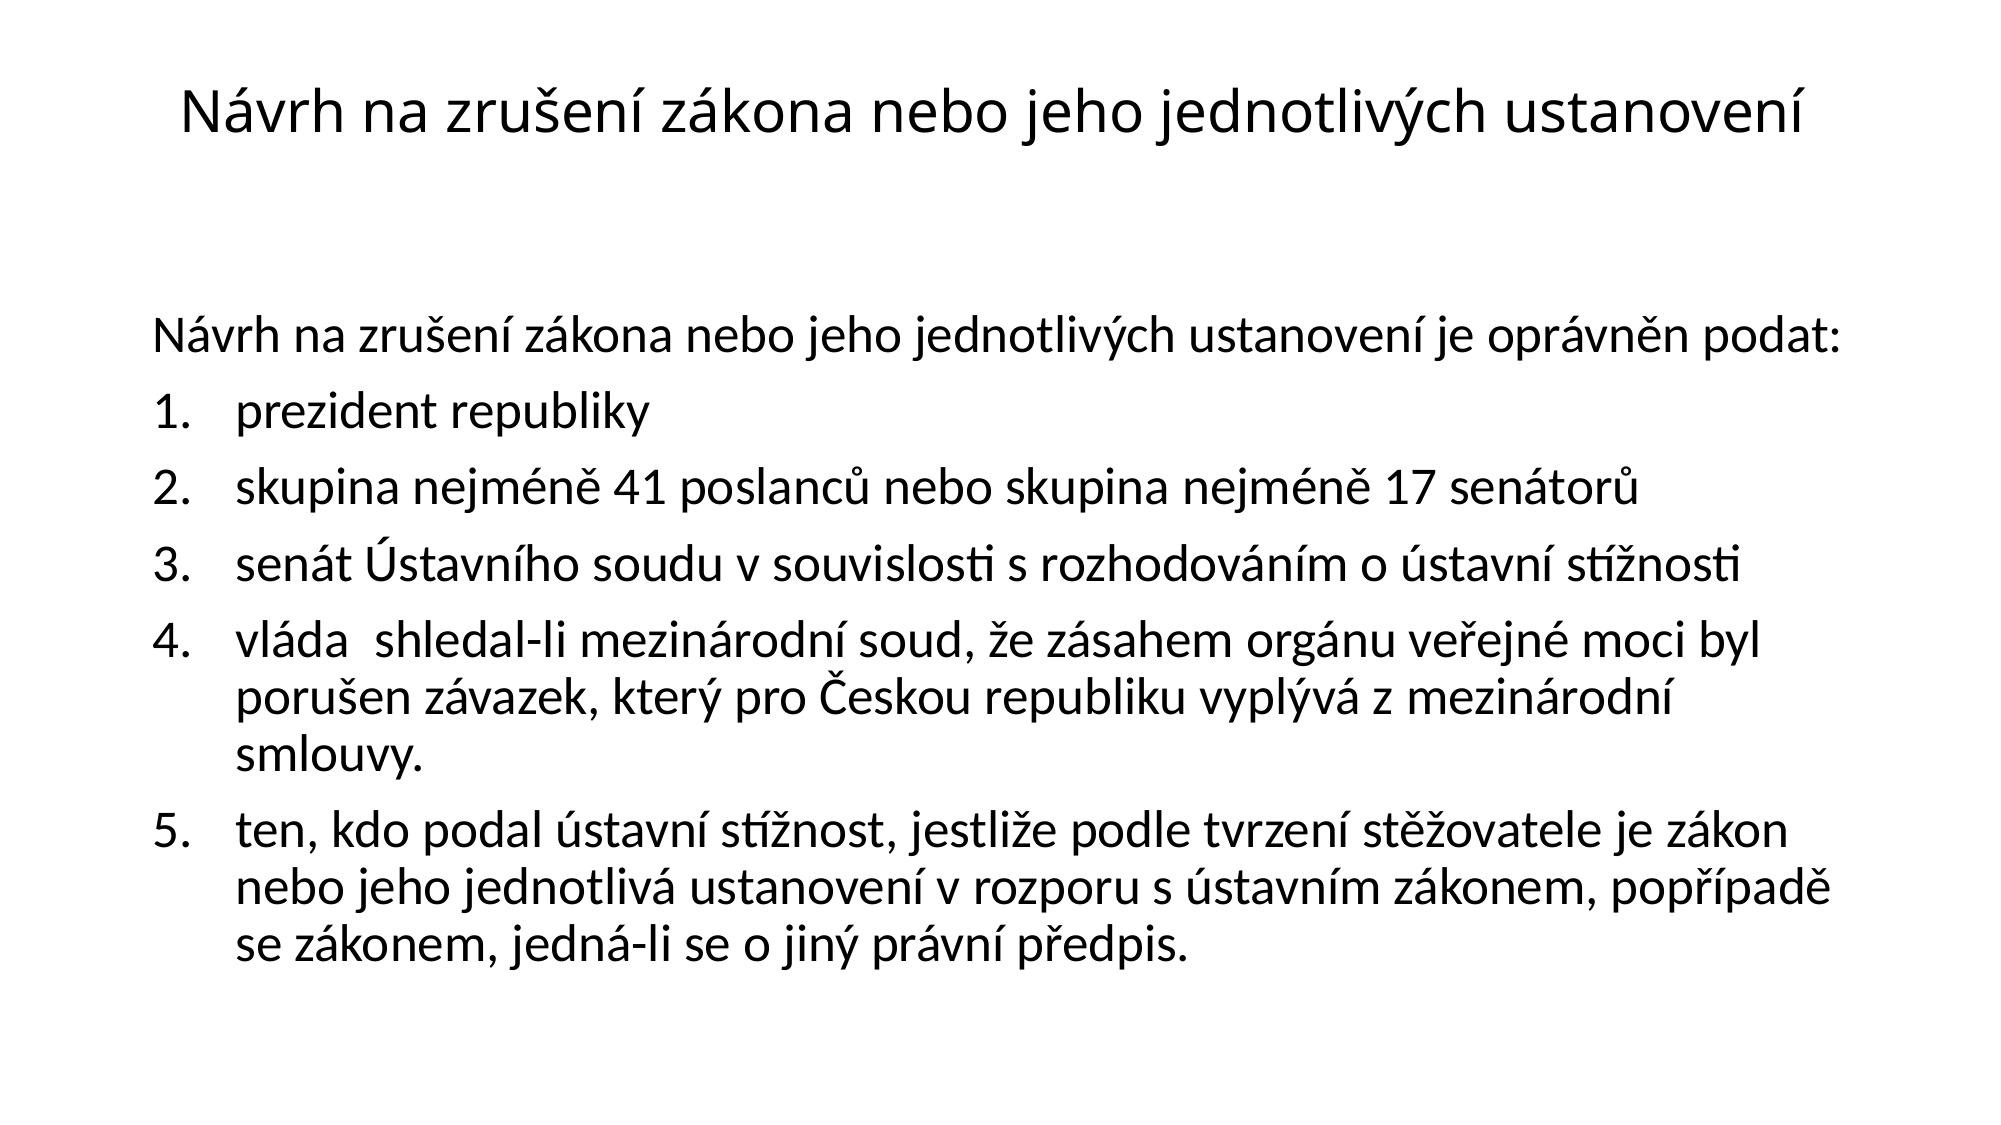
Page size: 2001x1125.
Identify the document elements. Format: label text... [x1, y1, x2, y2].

list Návrh na zrušení zákona nebo jeho jednotlivých ustanovení je oprávněn podat: prezident republiky skupina nejméně 41 poslanců nebo skupina nejméně 17 senátorů senát Ústavního soudu v souvislosti s rozhodováním o ústavní stížnosti vláda shledal-li mezinárodní soud, že zásahem orgánu veřejné moci byl porušen závazek, který pro Českou republiku vyplývá z mezinárodní smlouvy. ten, kdo podal ústavní stížnost, jestliže podle tvrzení stěžovatele je zákon nebo jeho jednotlivá ustanovení v rozporu s ústavním zákonem, popřípadě se zákonem, jedná-li se o jiný právní předpis. [137, 299, 1863, 1014]
title Návrh na zrušení zákona nebo jeho jednotlivých ustanovení [137, 59, 1863, 278]
